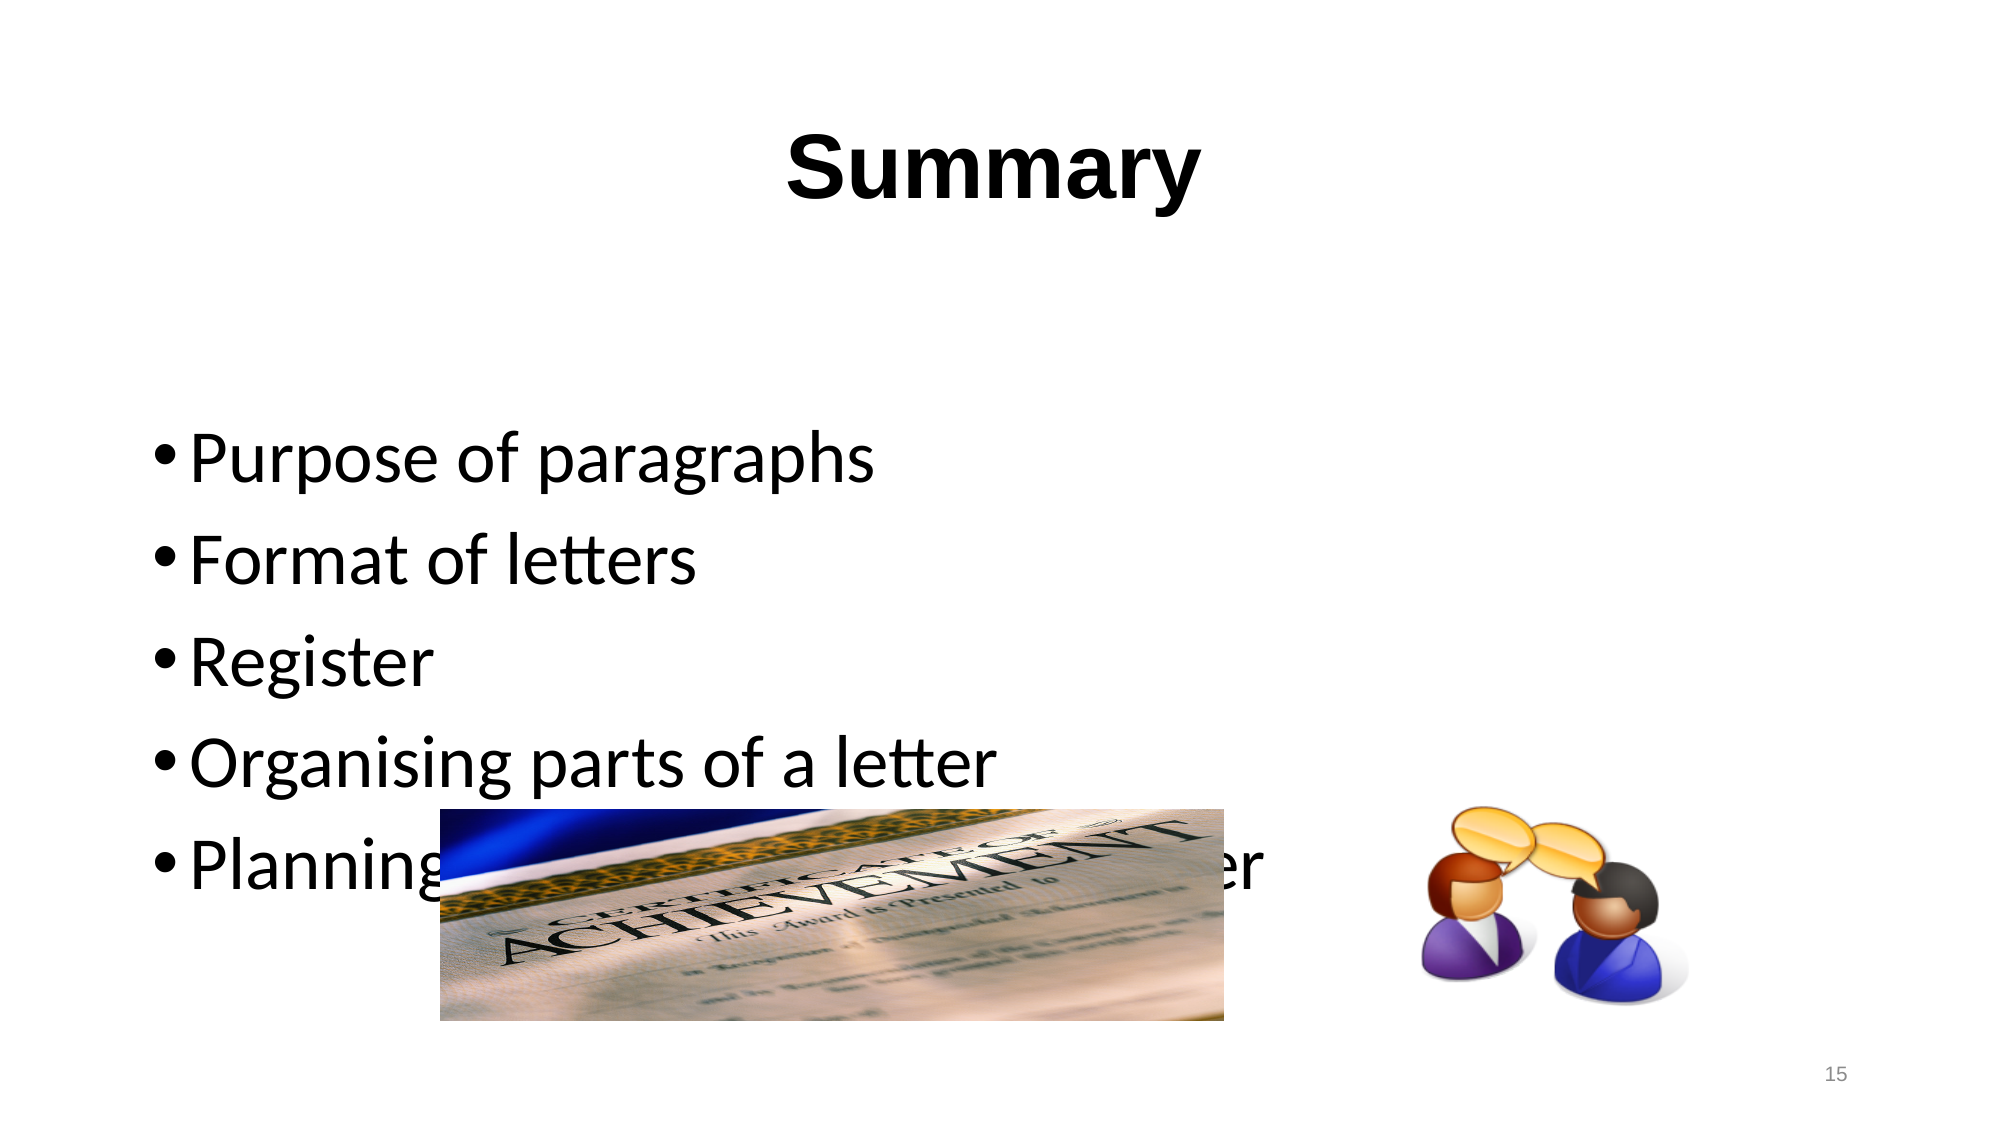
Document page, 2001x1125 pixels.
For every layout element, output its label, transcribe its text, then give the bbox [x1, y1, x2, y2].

list Purpose of paragraphs Format of letters Register Organising parts of a letter Planning and writing a formal letter [137, 299, 1863, 1014]
picture [440, 809, 1224, 1021]
title Summary [287, 62, 1701, 275]
slide_number 15 [1412, 1042, 1863, 1103]
picture [1420, 788, 1691, 1025]
text_box [409, 774, 560, 921]
